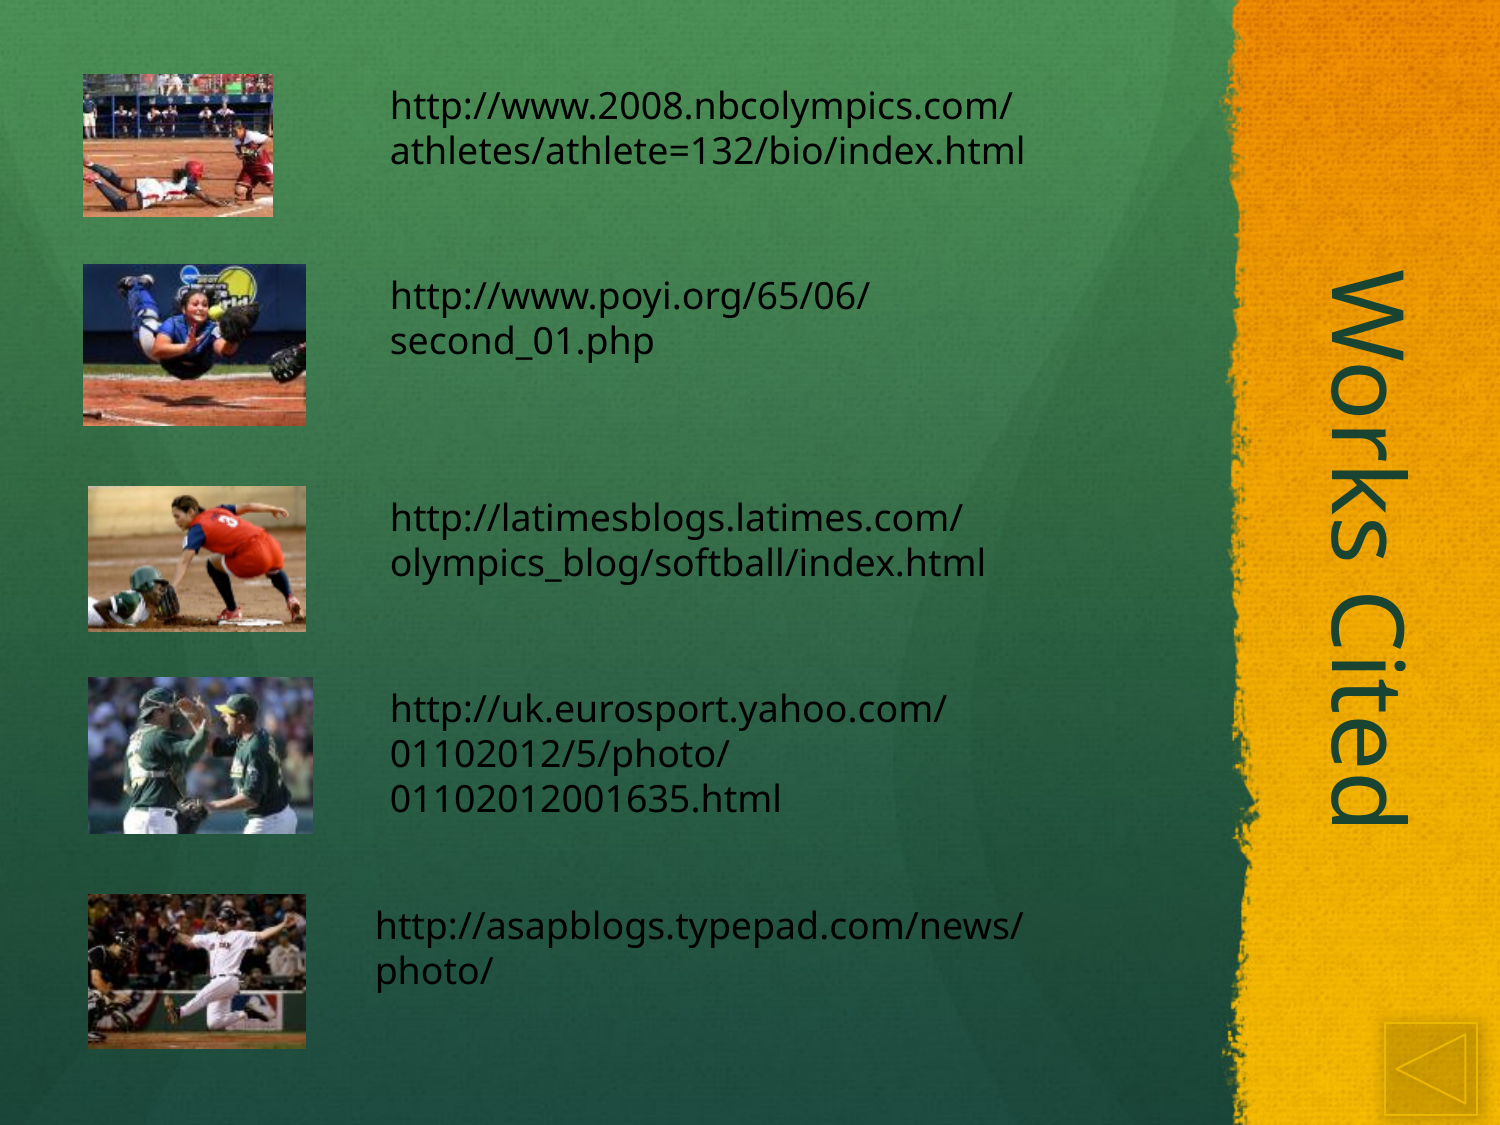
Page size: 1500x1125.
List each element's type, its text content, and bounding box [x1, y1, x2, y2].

text_box http://uk.eurosport.yahoo.com/01102012/5/photo/01102012001635.html [374, 677, 1125, 828]
text_box http://www.2008.nbcolympics.com/athletes/athlete=132/bio/index.html [374, 74, 1125, 180]
picture [0, 0, 1500, 1125]
title Works Cited [1250, 75, 1496, 1029]
text_box http://www.poyi.org/65/06/second_01.php [374, 264, 1125, 370]
text_box [1384, 1022, 1478, 1116]
text_box http://latimesblogs.latimes.com/olympics_blog/softball/index.html [374, 486, 1125, 592]
text_box http://asapblogs.typepad.com/news/photo/ [360, 894, 1111, 1000]
